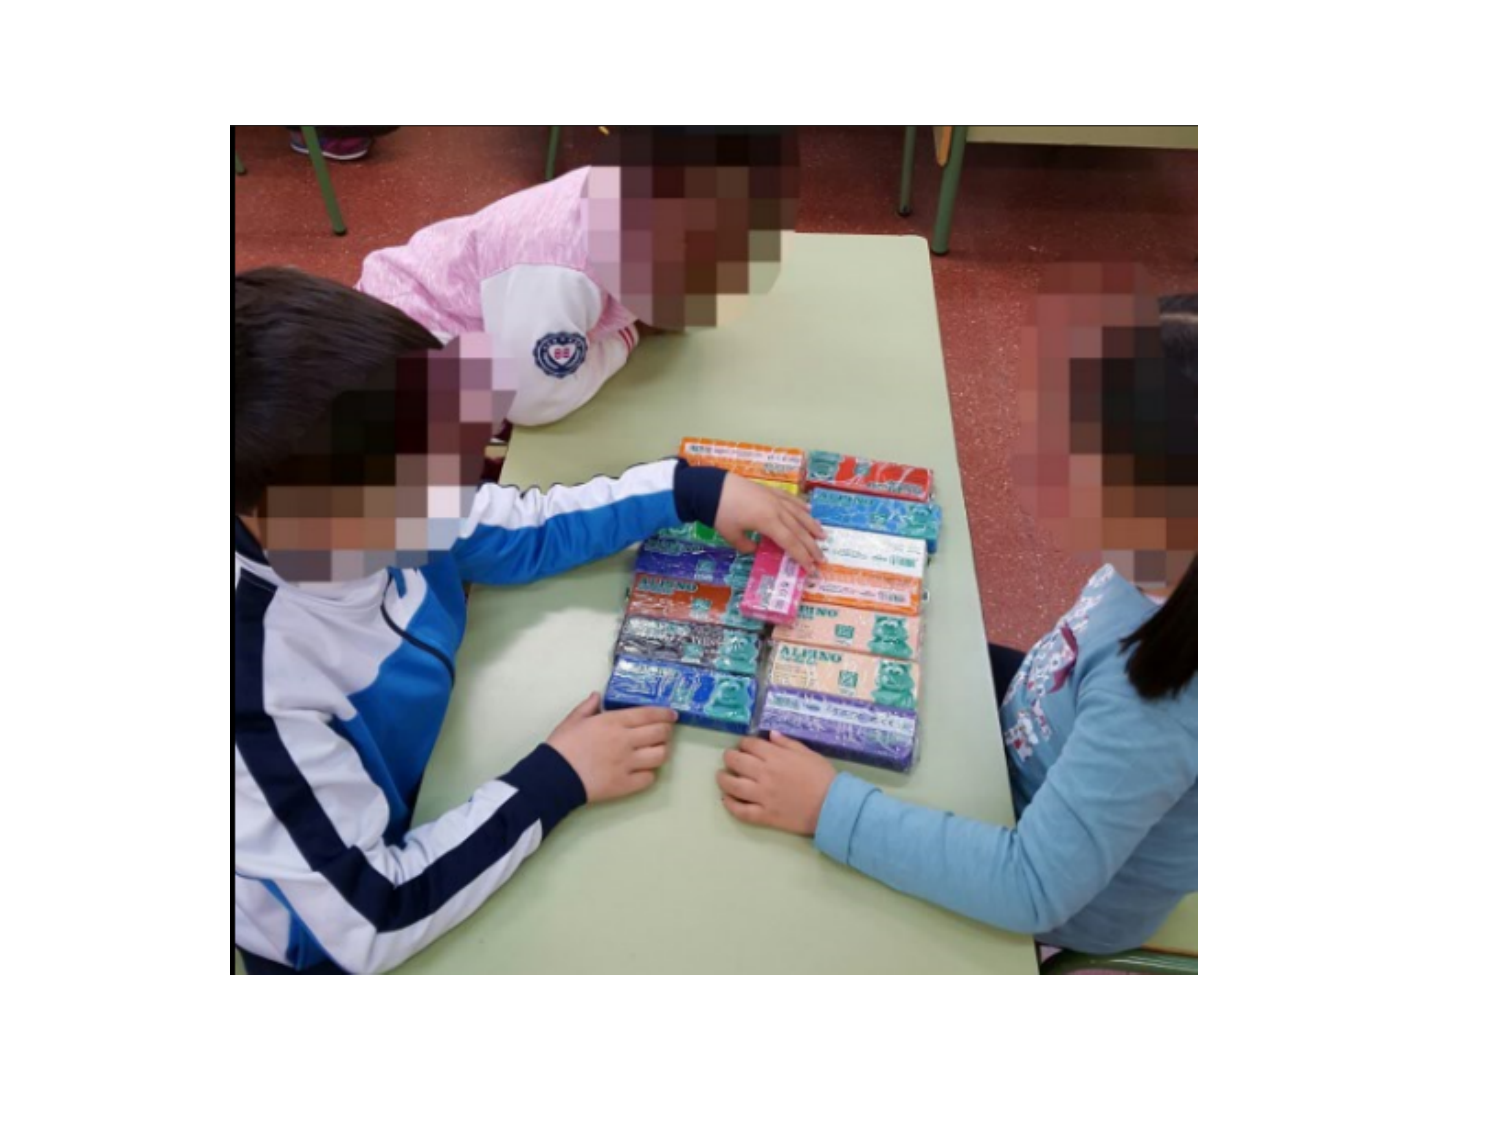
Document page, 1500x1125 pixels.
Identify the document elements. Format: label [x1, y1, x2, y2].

picture [229, 125, 1198, 976]
